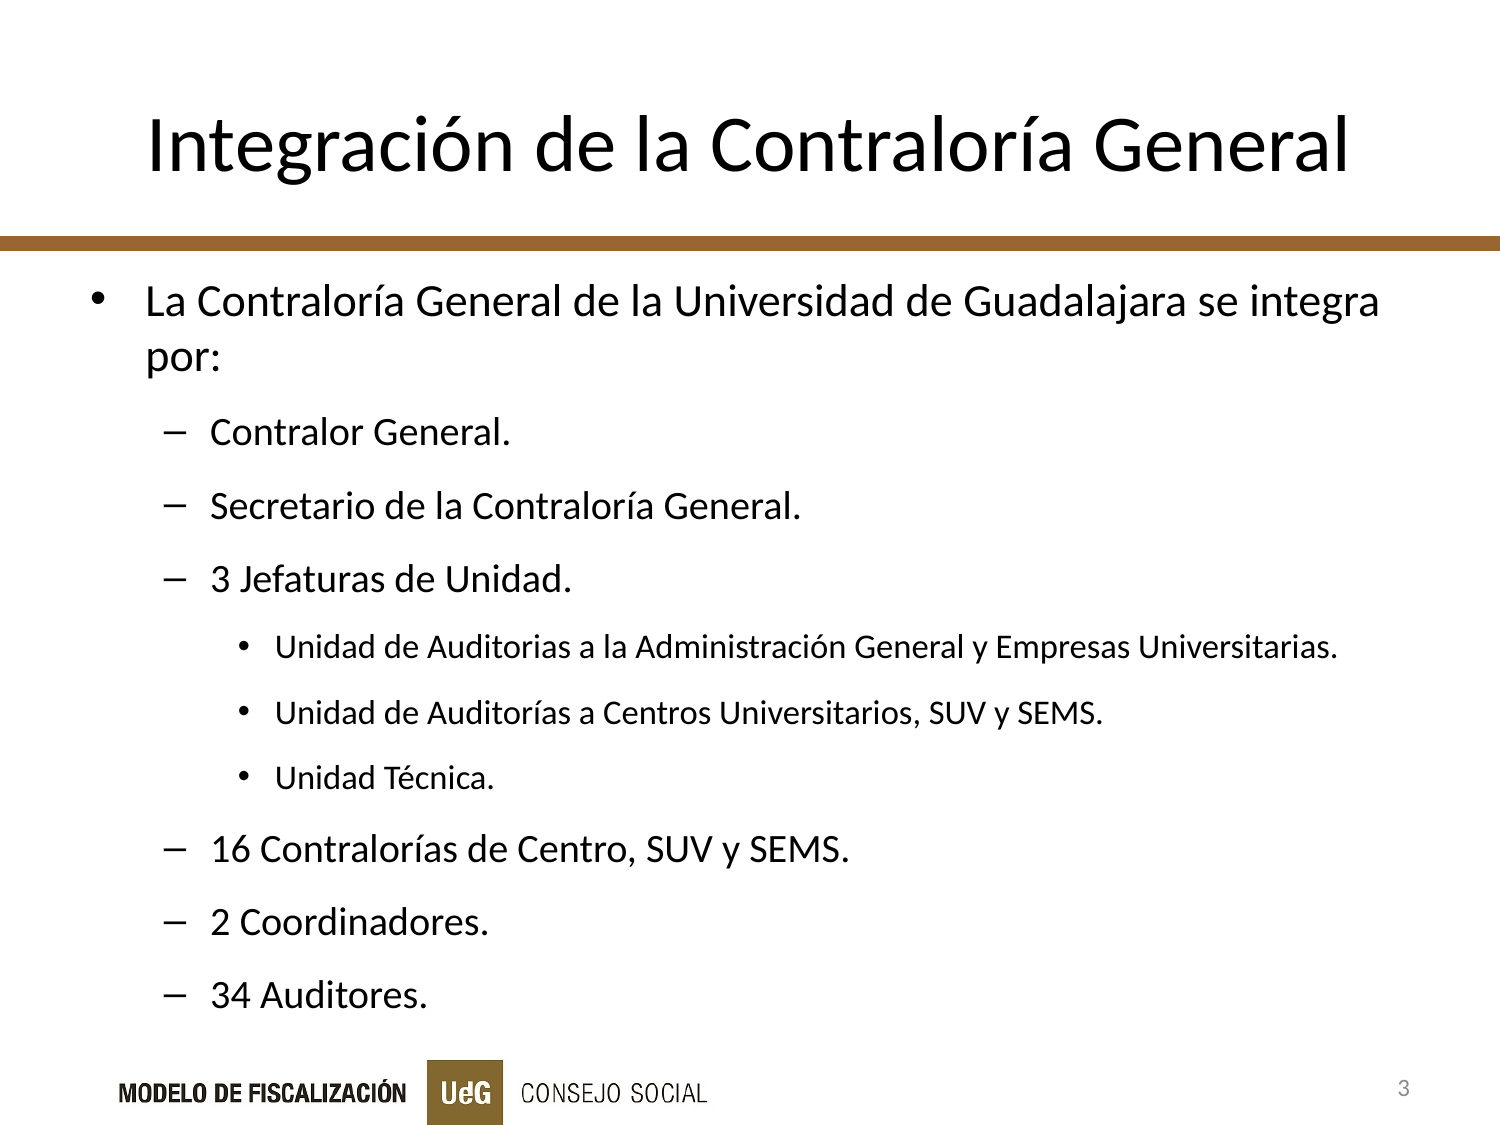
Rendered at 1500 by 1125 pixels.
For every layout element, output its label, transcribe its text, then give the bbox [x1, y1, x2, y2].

picture [0, 251, 1500, 1125]
picture [0, 0, 1500, 236]
slide_number 3 [1074, 1048, 1425, 1109]
title Integración de la Contraloría General [75, 45, 1425, 233]
list La Contraloría General de la Universidad de Guadalajara se integra por: Contralor General. Secretario de la Contraloría General. 3 Jefaturas de Unidad. Unidad de Auditorias a la Administración General y Empresas Universitarias. Unidad de Auditorías a Centros Universitarios, SUV y SEMS. Unidad Técnica. 16 Contralorías de Centro, SUV y SEMS. 2 Coordinadores. 34 Auditores. [75, 262, 1425, 1035]
